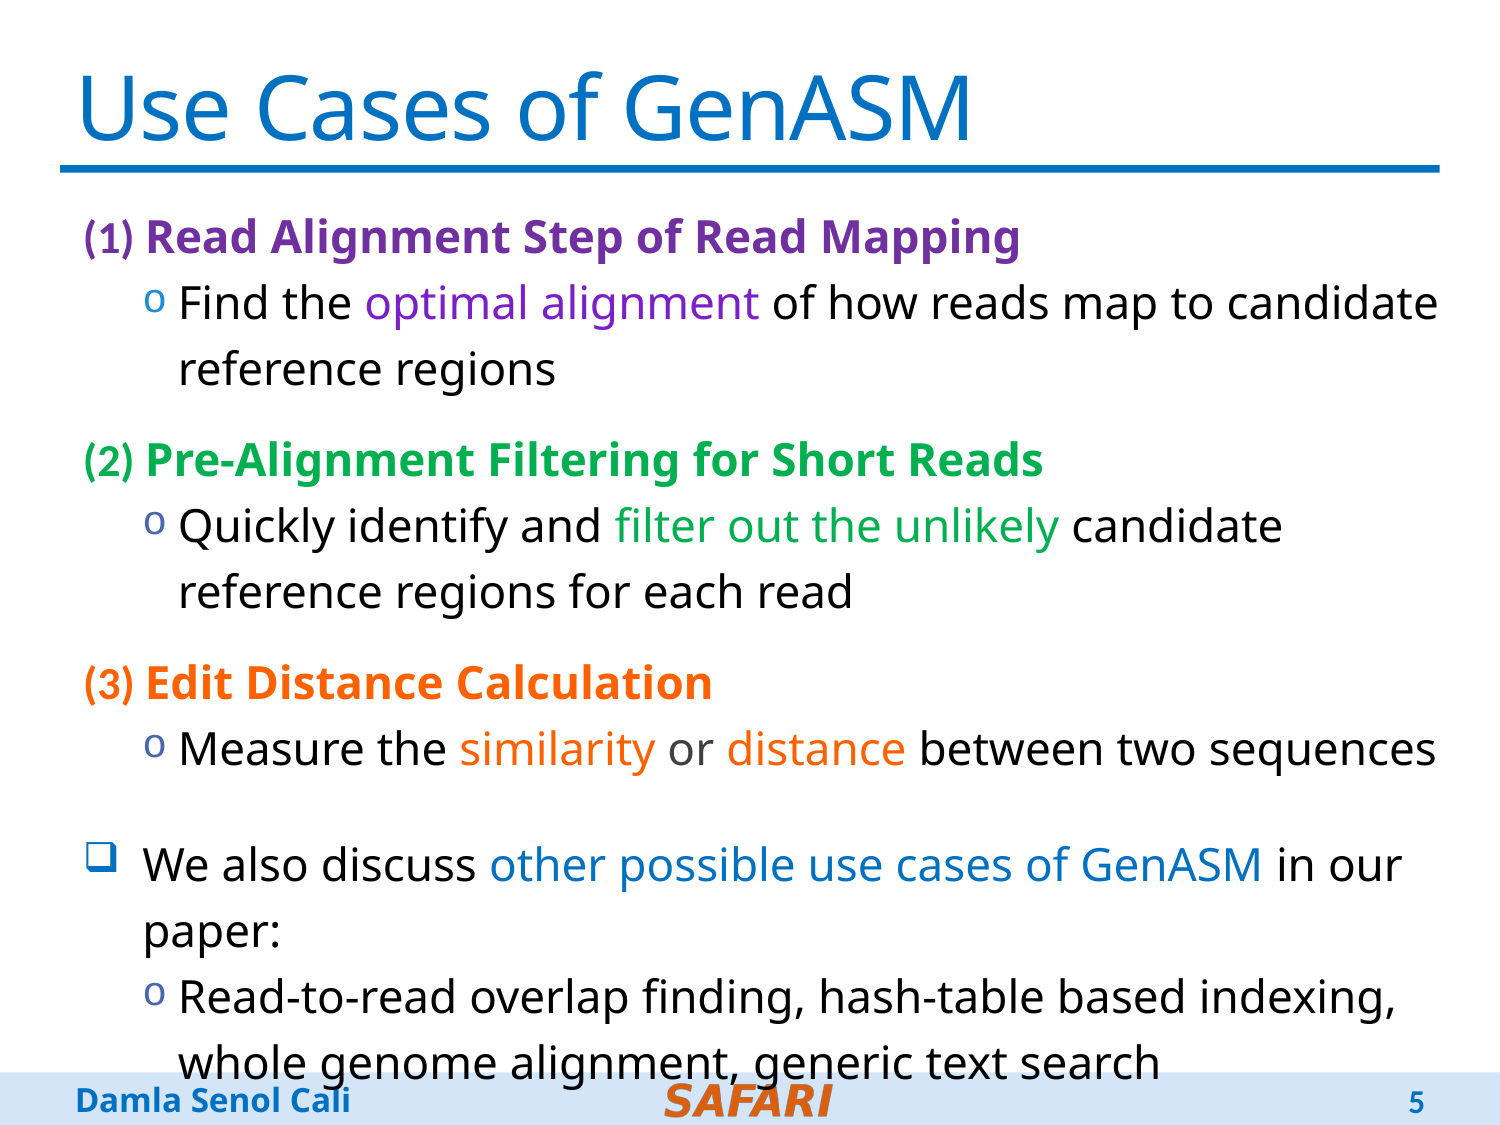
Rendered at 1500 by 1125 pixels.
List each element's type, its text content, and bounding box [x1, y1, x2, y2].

list Read Alignment Step of Read Mapping Find the optimal alignment of how reads map to candidate reference regions Pre-Alignment Filtering for Short Reads Quickly identify and filter out the unlikely candidate reference regions for each read Edit Distance Calculation Measure the similarity or distance between two sequences We also discuss other possible use cases of GenASM in our paper: Read-to-read overlap finding, hash-table based indexing, whole genome alignment, generic text search [60, 189, 1440, 1055]
title Use Cases of GenASM [60, 42, 1440, 166]
slide_number 5 [1233, 1077, 1440, 1123]
picture [663, 1075, 837, 1125]
